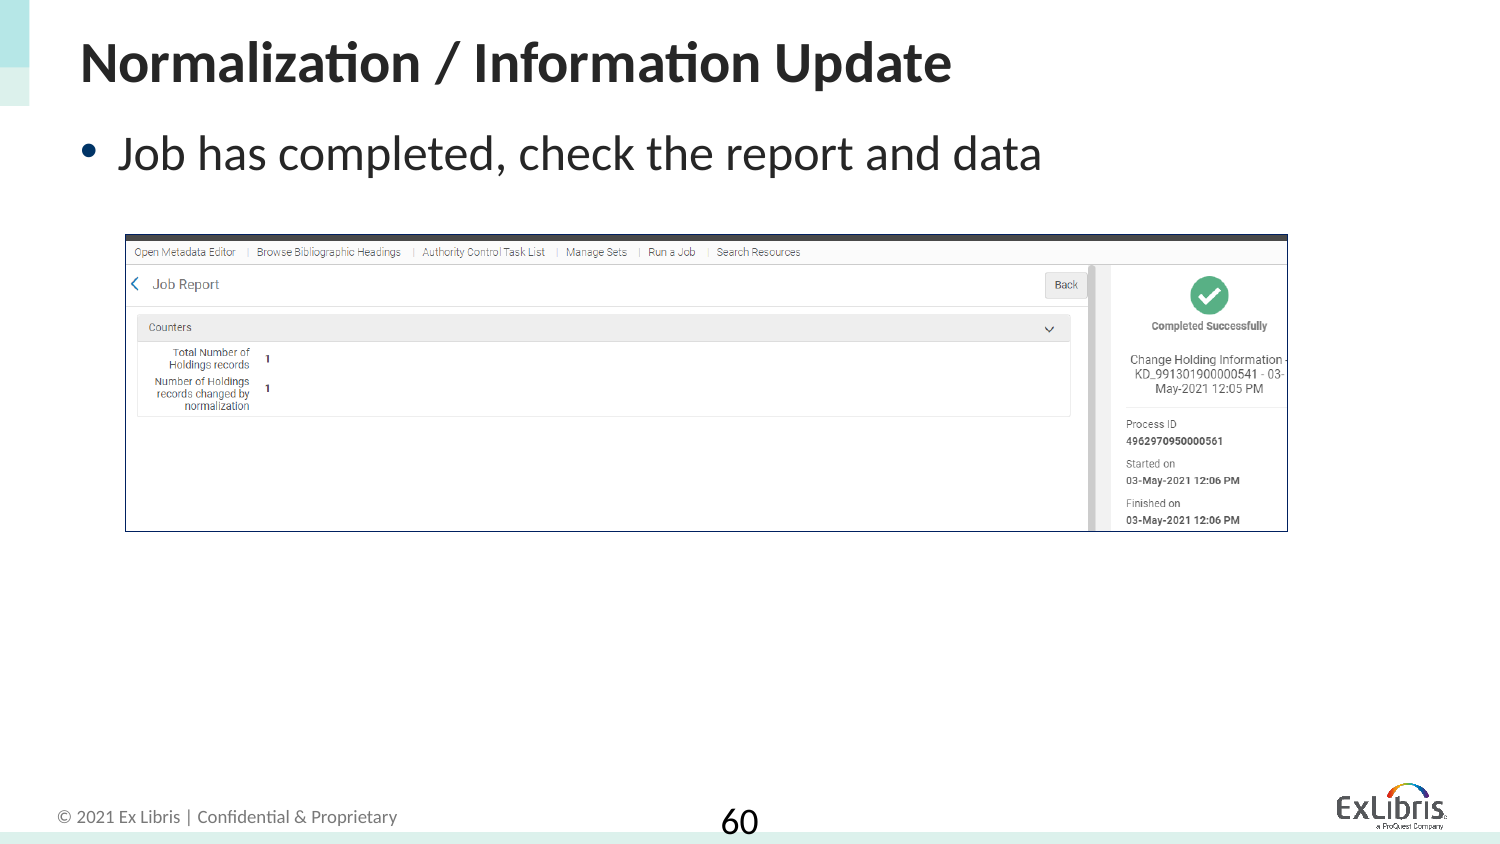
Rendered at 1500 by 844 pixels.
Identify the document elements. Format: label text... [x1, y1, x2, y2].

picture [1337, 783, 1447, 830]
slide_number 60 [705, 789, 795, 844]
title Normalization / Information Update [64, 11, 1447, 107]
list Job has completed, check the report and data [64, 112, 1247, 663]
picture [124, 234, 1288, 532]
